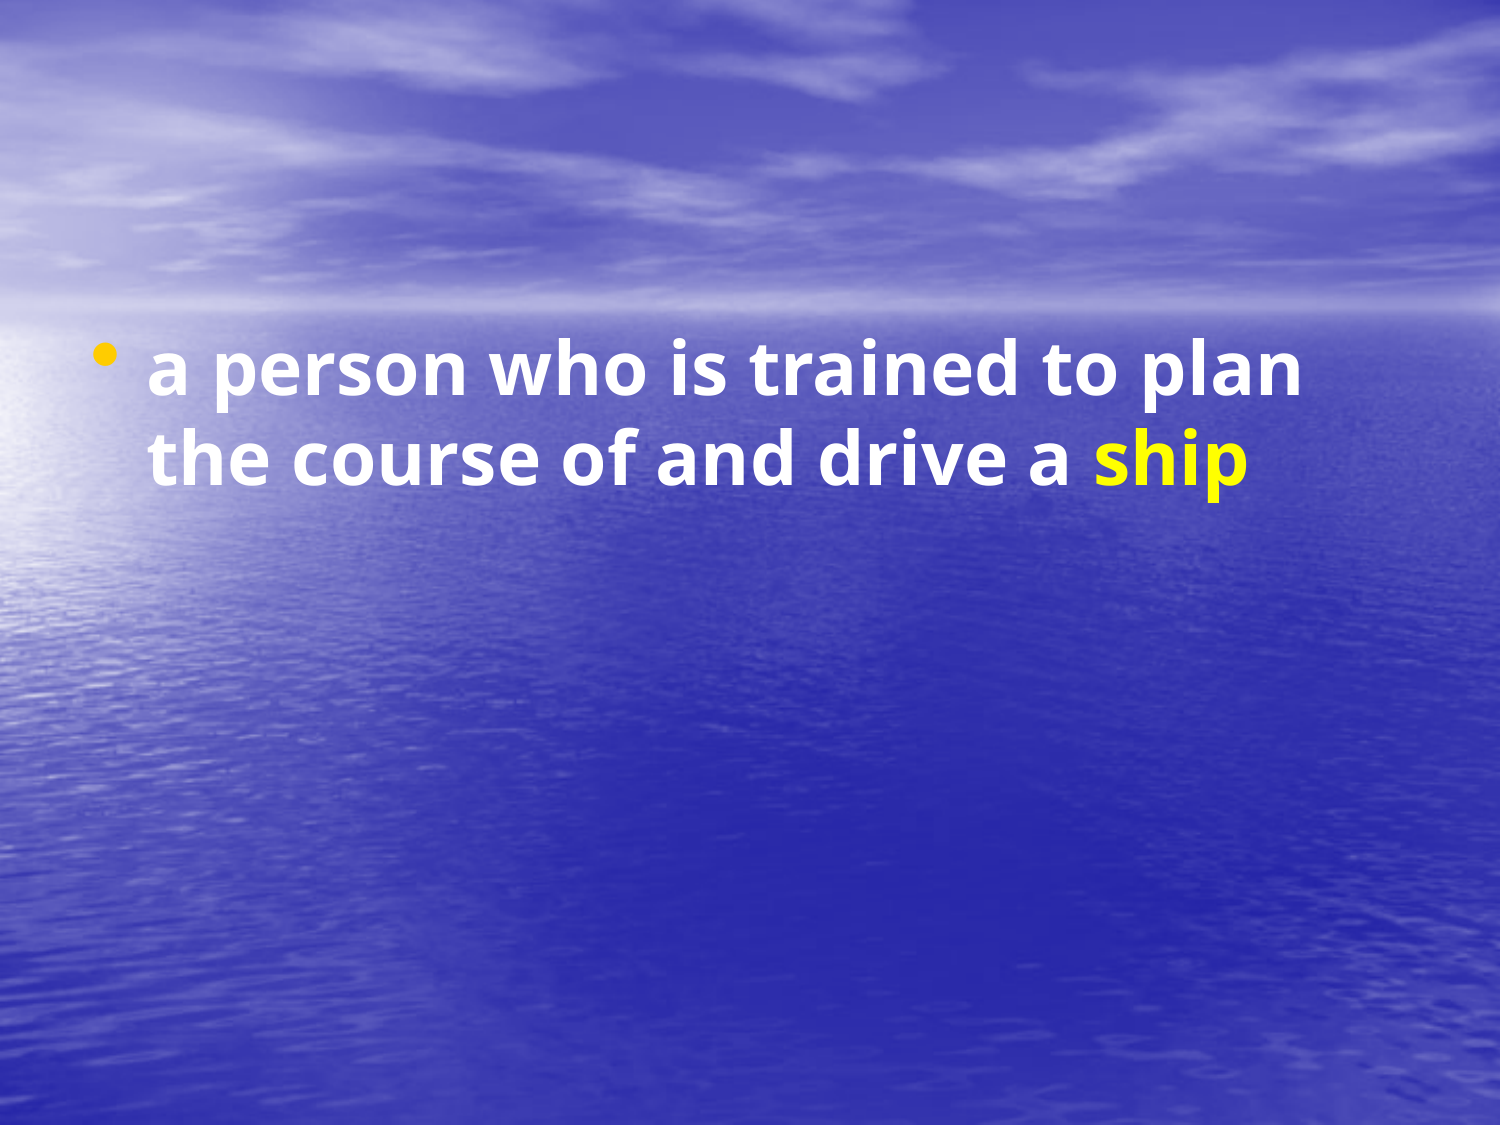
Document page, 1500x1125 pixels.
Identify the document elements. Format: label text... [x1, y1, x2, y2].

list a person who is trained to plan the course of and drive a ship [75, 312, 1425, 988]
